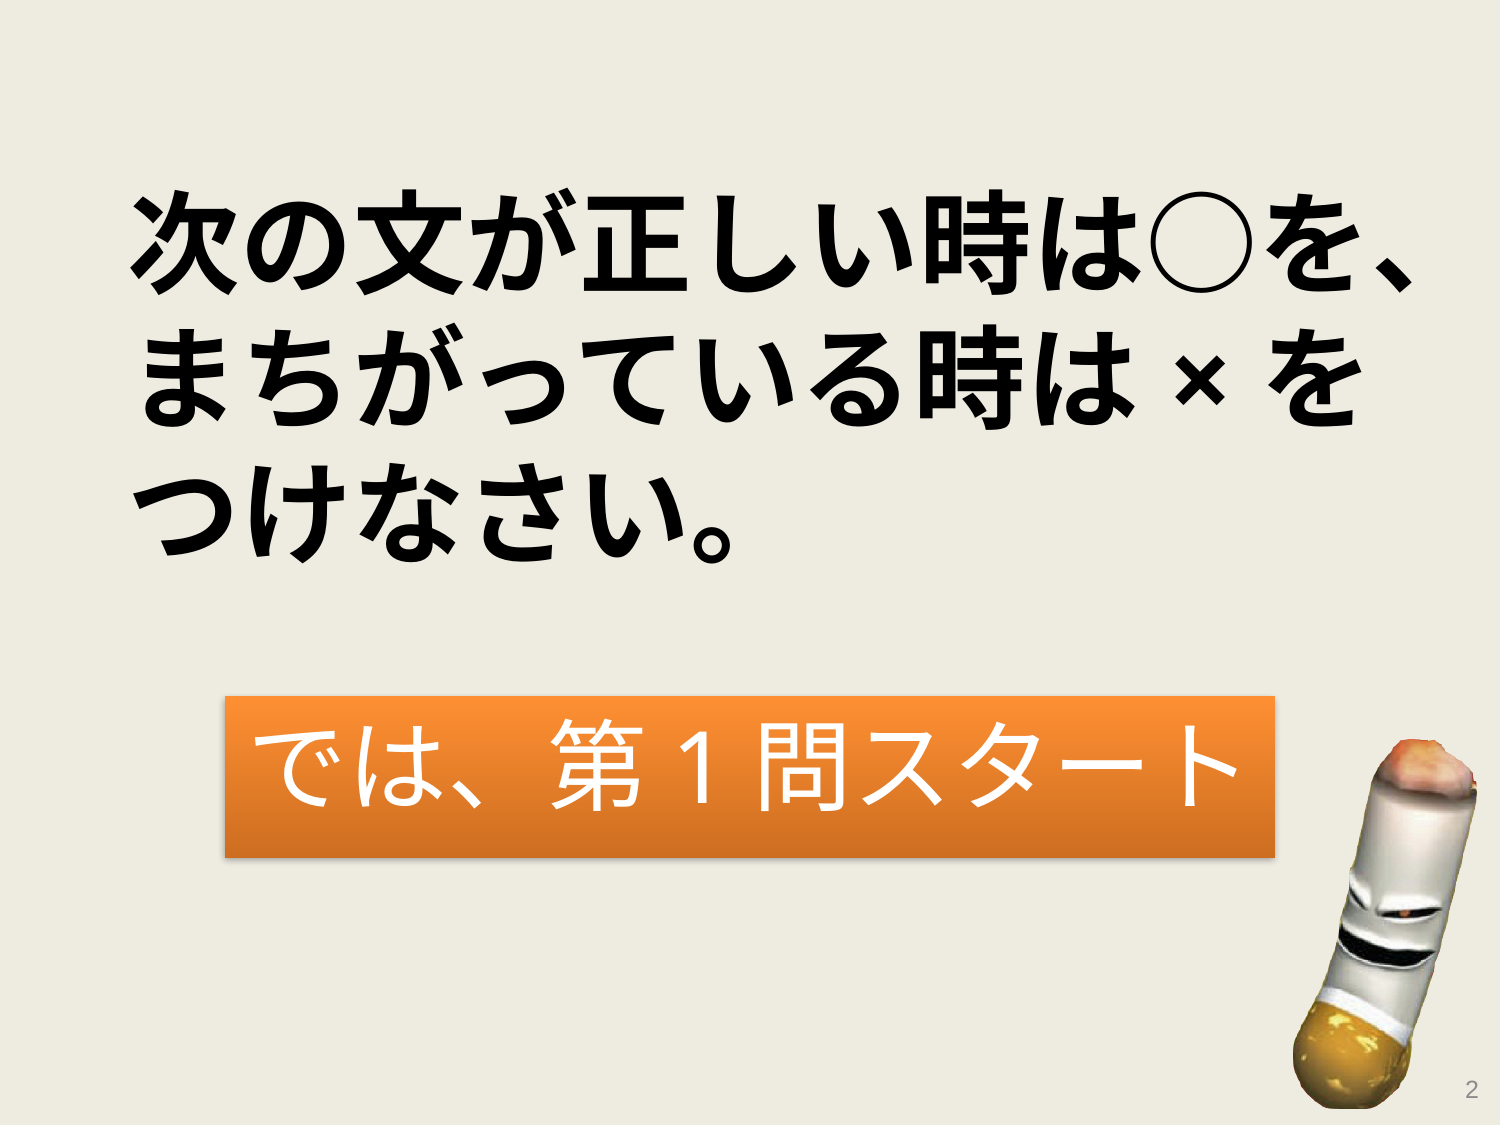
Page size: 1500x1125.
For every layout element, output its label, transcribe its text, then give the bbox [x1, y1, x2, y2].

subtitle では、第1問スタート [225, 696, 1275, 858]
title 次の文が正しい時は○を、まちがっている時は×をつけなさい。 [112, 160, 1388, 591]
picture [1293, 739, 1477, 1058]
slide_number 2 [1144, 1058, 1495, 1119]
